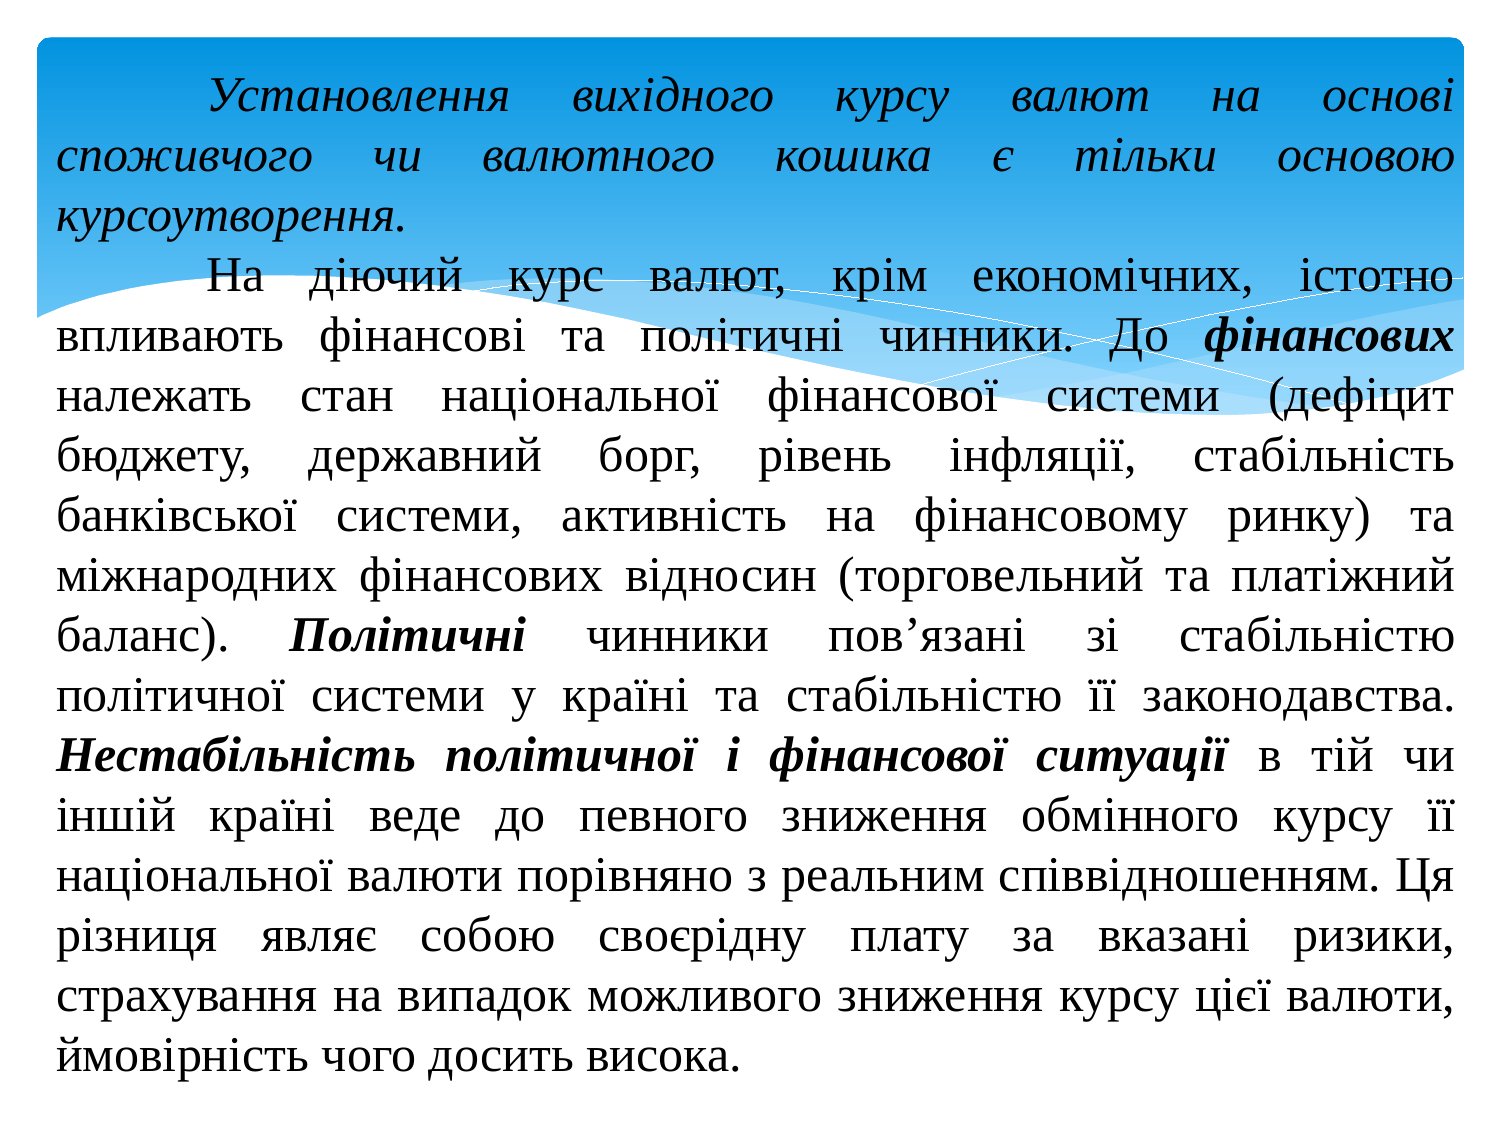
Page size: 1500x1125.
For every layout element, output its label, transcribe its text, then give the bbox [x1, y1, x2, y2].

text_box Установлення вихідного курсу валют на основі споживчого чи валютного кошика є тільки основою курсоутворення. На діючий курс валют, крім економічних, істотно впливають фінансові та політичні чинники. До фінансових належать стан національної фінансової системи (дефіцит бюджету, державний борг, рівень інфляції, стабільність банківської системи, активність на фінансовому ринку) та міжнародних фінансових відносин (торговельний та платіжний баланс). Політичні чинники пов’язані зі стабільністю політичної системи у країні та стабільністю її законо­давства. Нестабільність політичної і фінансової ситуації в тій чи іншій країні веде до певного зниження обмінного курсу її національної валюти порівняно з реальним співвідношенням. Ця різниця являє собою своєрідну плату за вказані ризики, страхування на випадок можливого зниження курсу цієї валюти, ймовірність чого досить висока. [41, 54, 1471, 1090]
